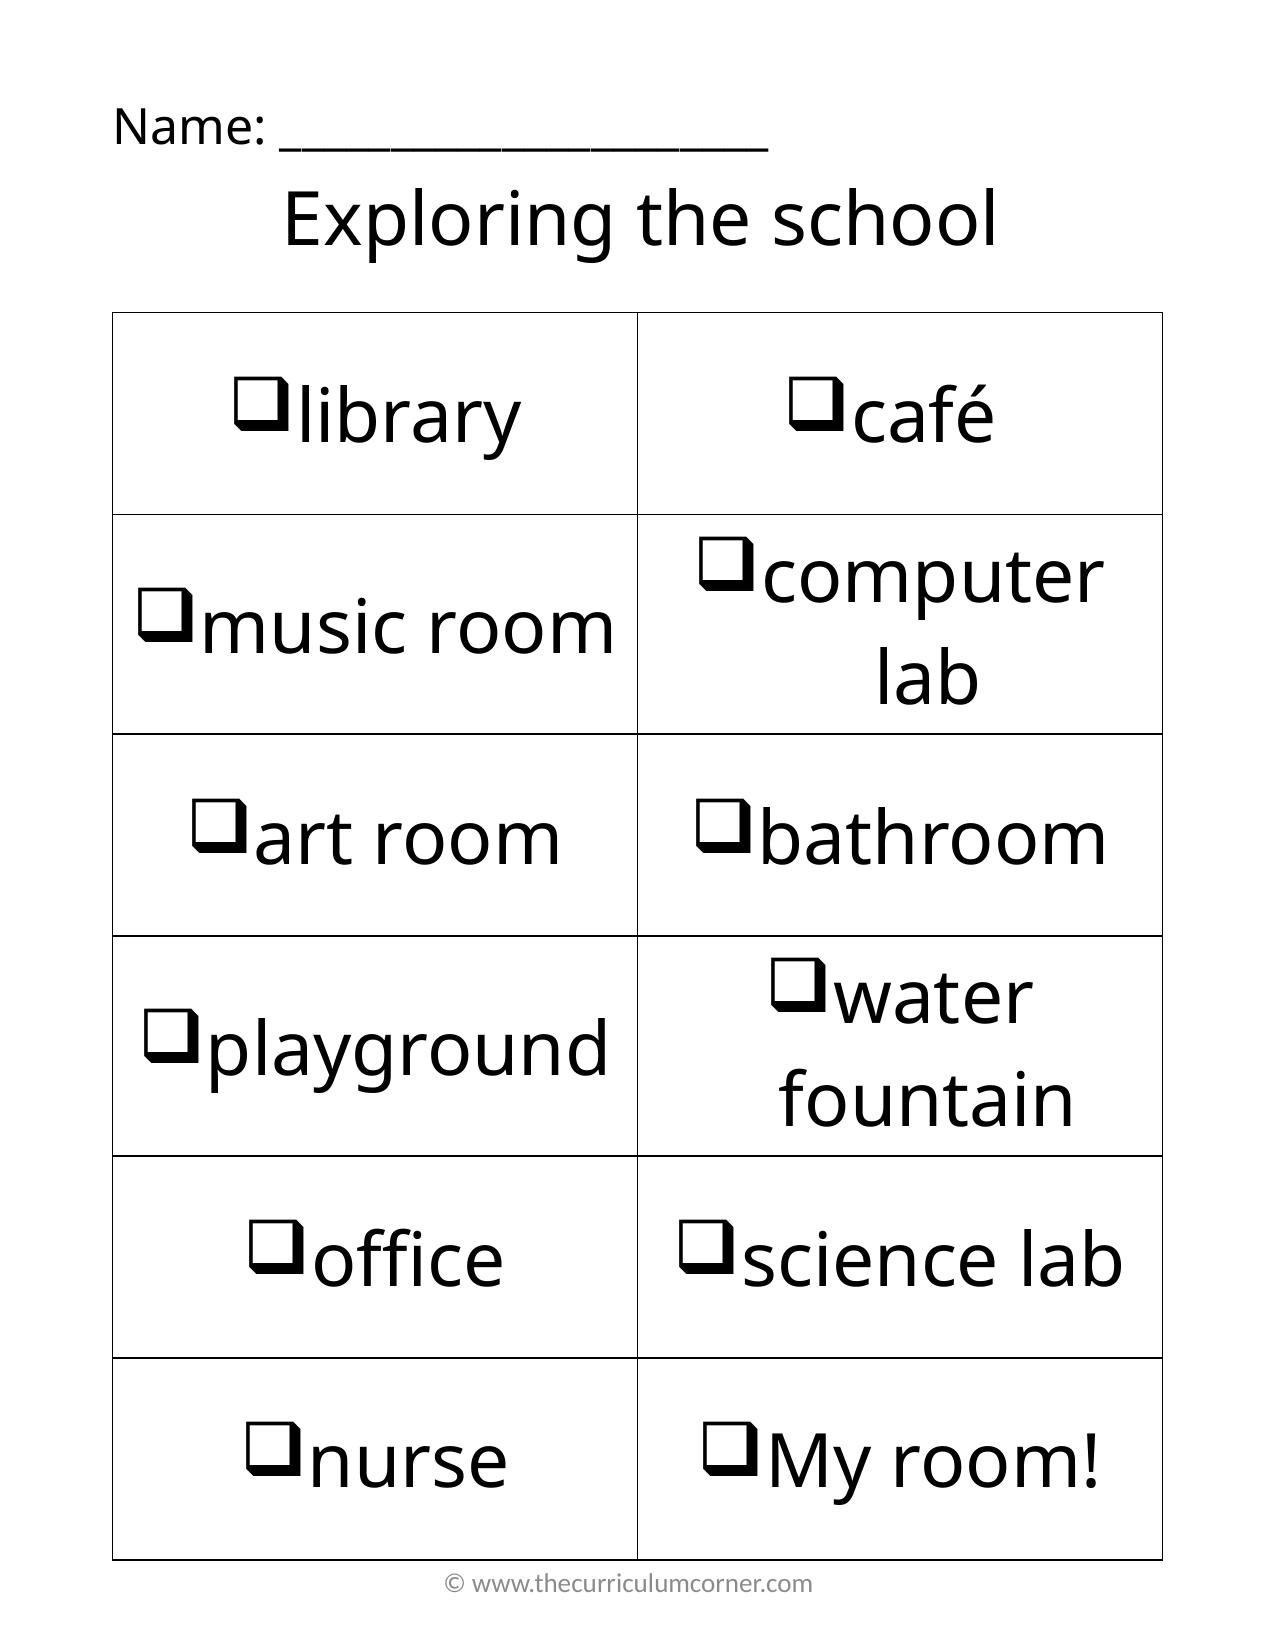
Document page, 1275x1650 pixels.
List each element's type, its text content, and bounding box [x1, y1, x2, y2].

table_cell water fountain [638, 937, 1162, 1155]
table_cell music room [113, 515, 637, 733]
table_cell playground [113, 937, 637, 1155]
table_cell My room! [638, 1359, 1162, 1559]
table_header café [638, 313, 1162, 514]
text_box Name: ______________________ [97, 87, 785, 163]
table_header library [113, 313, 637, 514]
table_cell office [113, 1157, 637, 1357]
table_cell bathroom [638, 735, 1162, 935]
table_cell nurse [113, 1359, 637, 1559]
footer © www.thecurriculumcorner.com [399, 1561, 857, 1626]
table_cell computer lab [638, 515, 1162, 733]
text_box Exploring the school [267, 163, 1016, 268]
table_cell science lab [638, 1157, 1162, 1357]
table_cell art room [113, 735, 637, 935]
